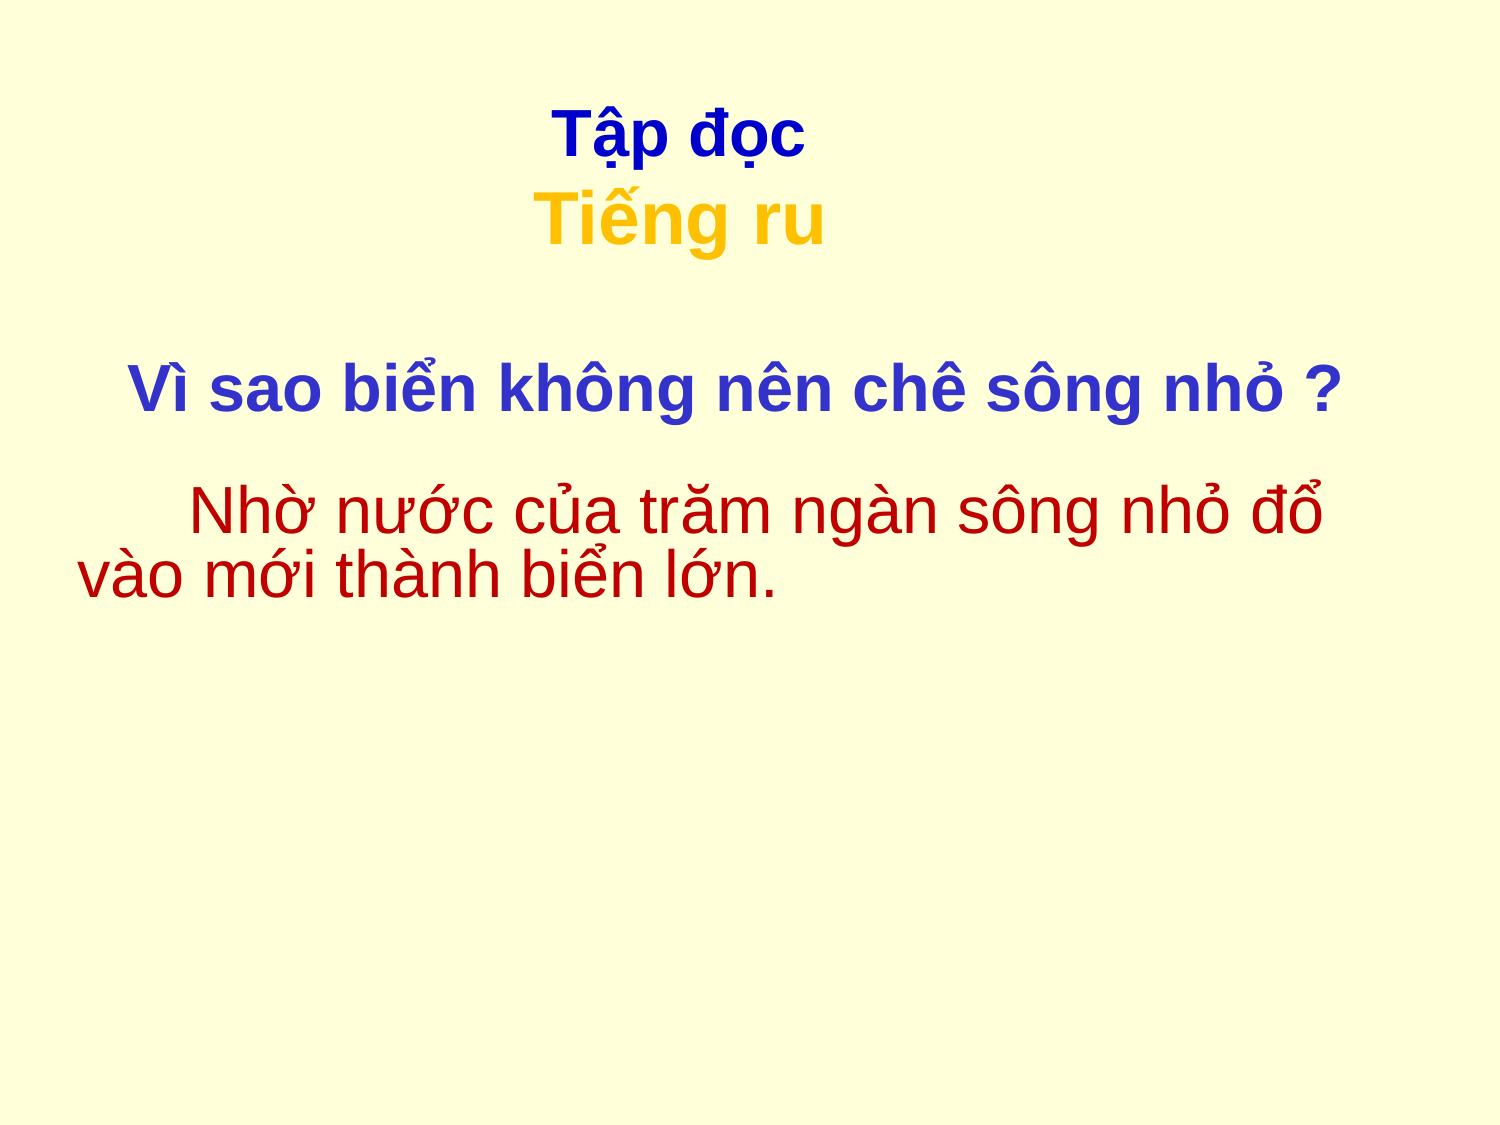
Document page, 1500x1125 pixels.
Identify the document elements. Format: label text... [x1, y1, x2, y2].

text_box Tập đọc Tiếng ru [499, 81, 938, 267]
text_box Vì sao biển không nên chê sông nhỏ ? [112, 337, 1463, 513]
subtitle Nhờ nước của trăm ngàn sông nhỏ đổ vào mới thành biển lớn. [62, 474, 1438, 676]
